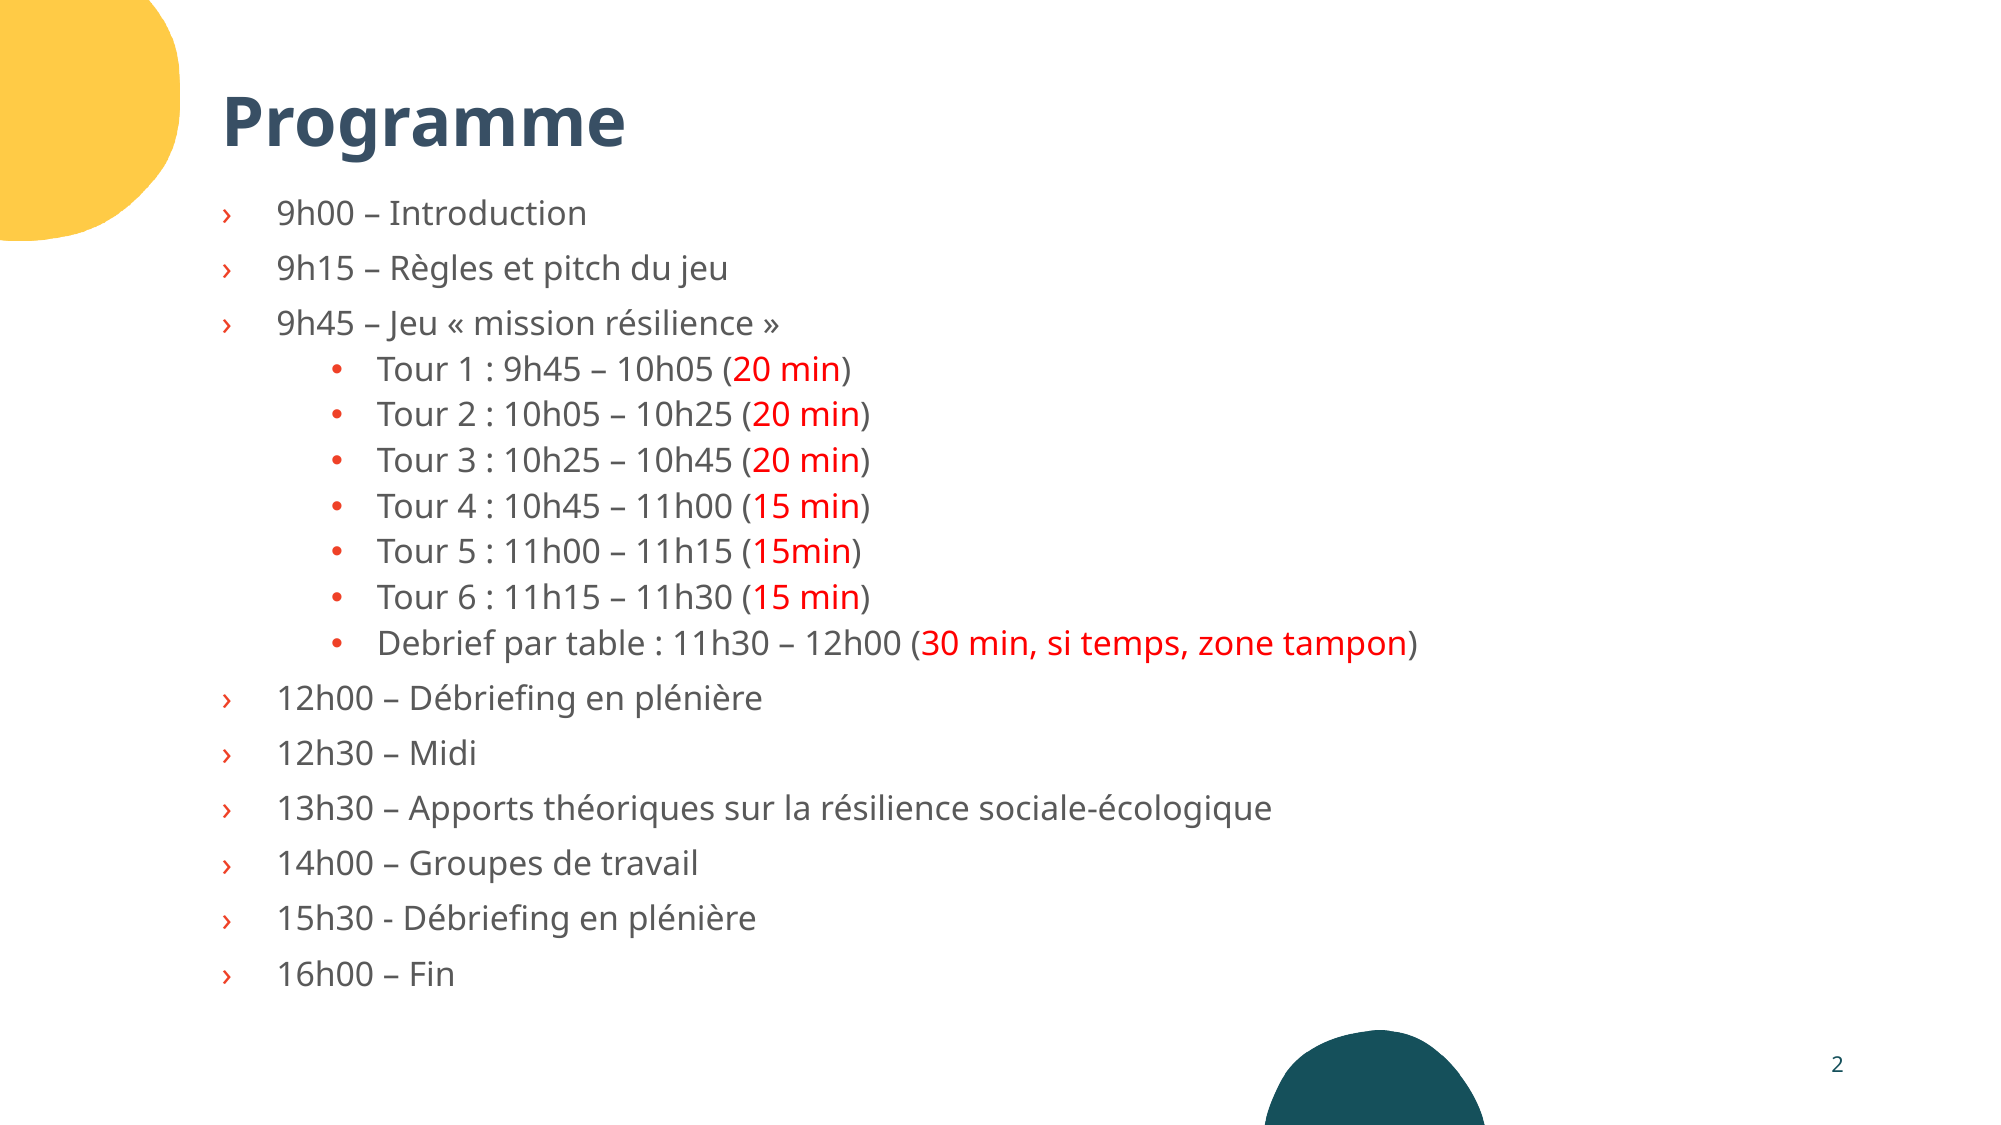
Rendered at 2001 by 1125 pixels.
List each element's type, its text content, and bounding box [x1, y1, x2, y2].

picture [1263, 1030, 1487, 1125]
text_box 9h00 – Introduction 9h15 – Règles et pitch du jeu 9h45 – Jeu « mission résilience » Tour 1 : 9h45 – 10h05 (20 min) Tour 2 : 10h05 – 10h25 (20 min) Tour 3 : 10h25 – 10h45 (20 min) Tour 4 : 10h45 – 11h00 (15 min) Tour 5 : 11h00 – 11h15 (15min) Tour 6 : 11h15 – 11h30 (15 min) Debrief par table : 11h30 – 12h00 (30 min, si temps, zone tampon) 12h00 – Débriefing en plénière 12h30 – Midi 13h30 – Apports théoriques sur la résilience sociale-écologique 14h00 – Groupes de travail 15h30 - Débriefing en plénière 16h00 – Fin [206, 188, 1946, 1008]
text_box Programme [206, 59, 1863, 169]
picture [0, 0, 180, 241]
